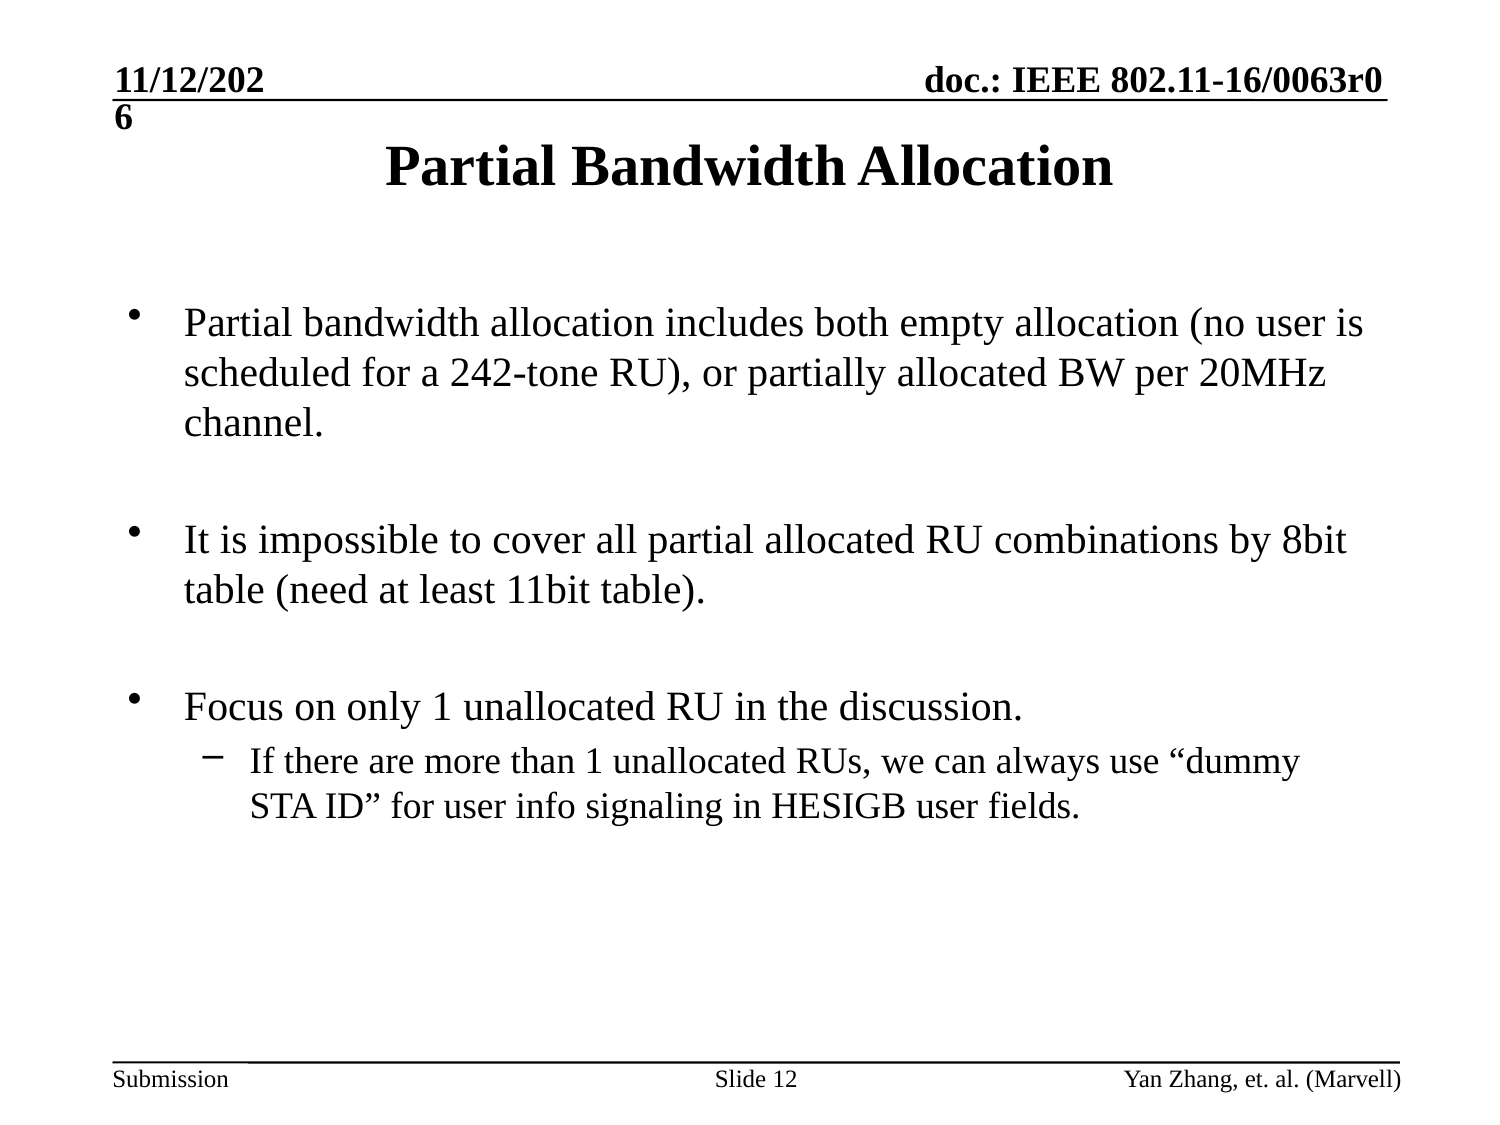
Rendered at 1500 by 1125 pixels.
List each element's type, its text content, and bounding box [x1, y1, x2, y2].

footer Yan Zhang, et. al. (Marvell) [1119, 1061, 1402, 1093]
slide_number Slide 12 [712, 1061, 800, 1093]
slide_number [114, 54, 281, 101]
list Partial bandwidth allocation includes both empty allocation (no user is scheduled for a 242-tone RU), or partially allocated BW per 20MHz channel. It is impossible to cover all partial allocated RU combinations by 8bit table (need at least 11bit table). Focus on only 1 unallocated RU in the discussion. If there are more than 1 unallocated RUs, we can always use “dummy STA ID” for user info signaling in HESIGB user fields. [112, 287, 1388, 963]
title Partial Bandwidth Allocation [112, 112, 1388, 213]
